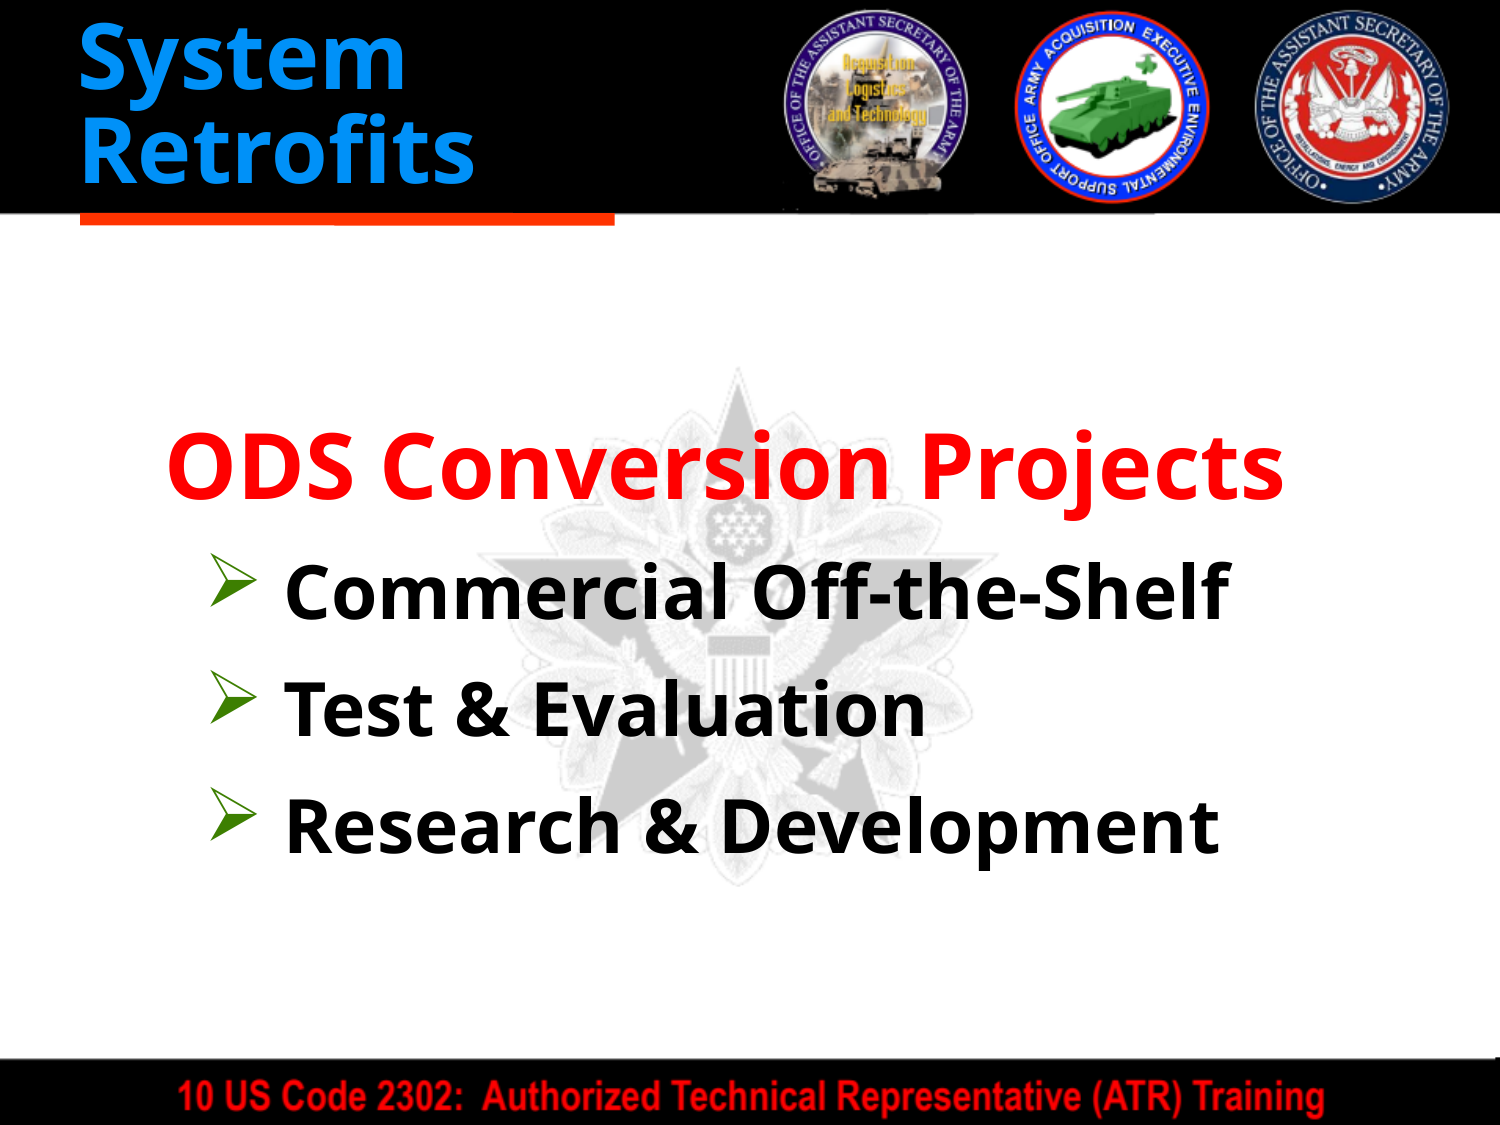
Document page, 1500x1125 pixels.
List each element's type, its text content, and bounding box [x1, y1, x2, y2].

text_box System Retrofits [62, 84, 1400, 210]
text_box ODS Conversion Projects Commercial Off-the-Shelf Test & Evaluation Research & Development [149, 366, 1302, 876]
